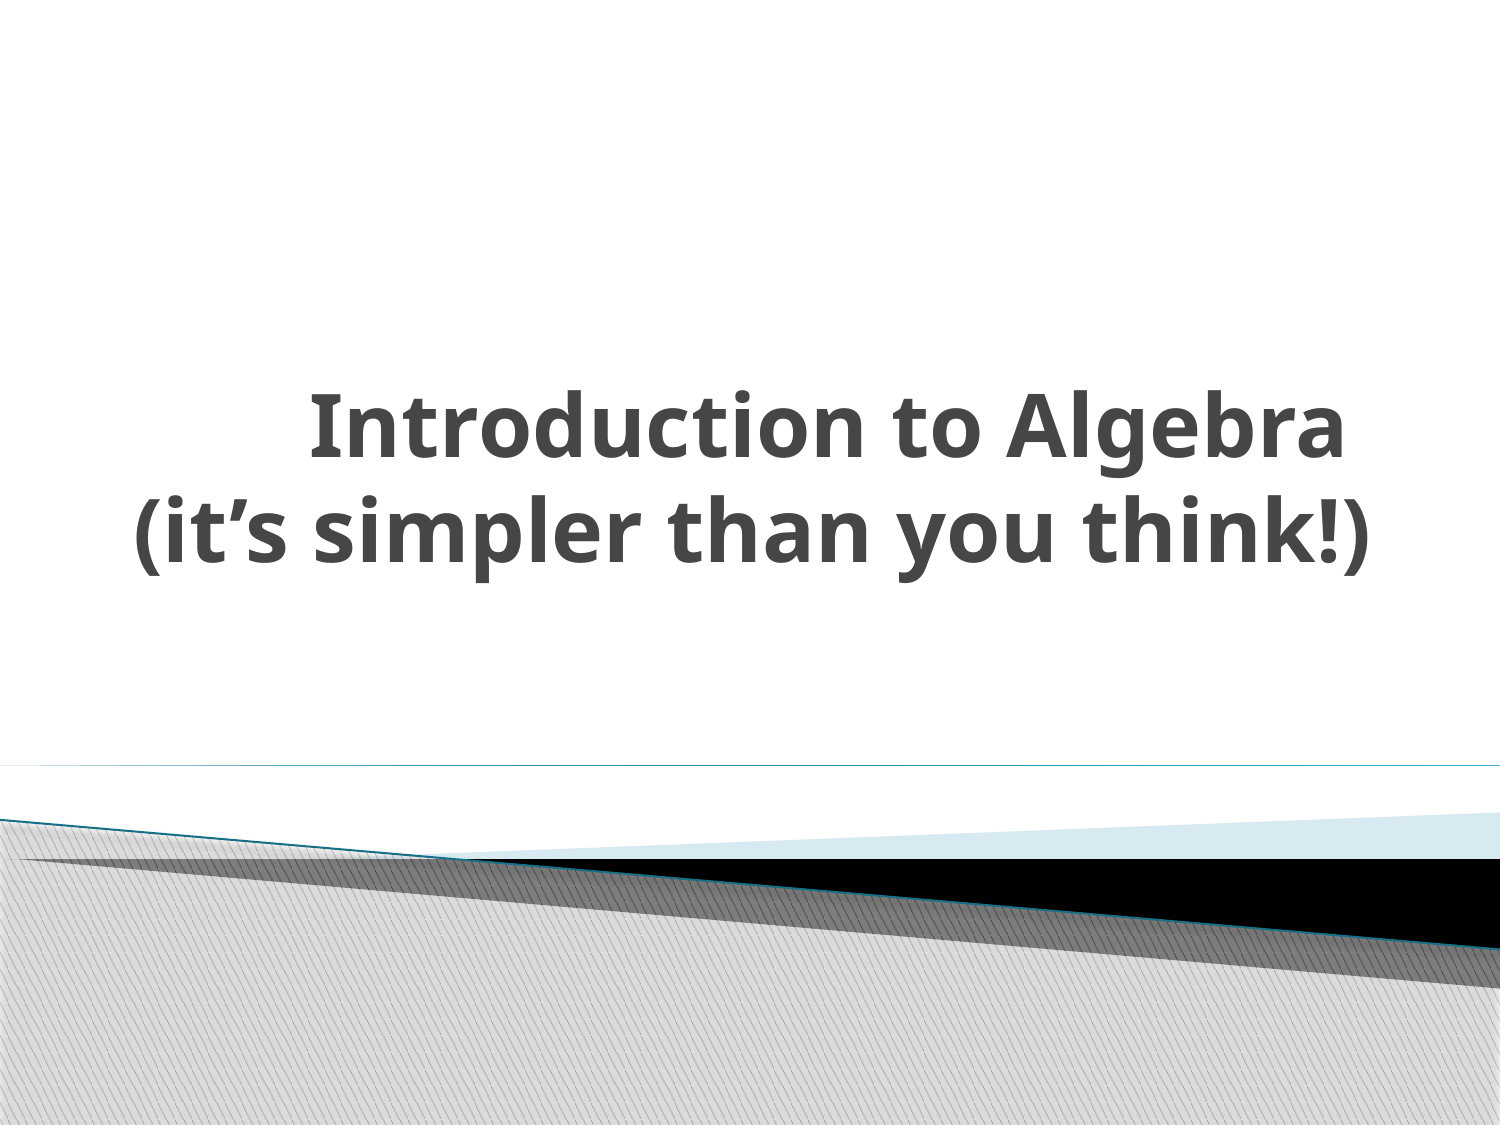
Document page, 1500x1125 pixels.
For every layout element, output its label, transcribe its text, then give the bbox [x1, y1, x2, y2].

title Introduction to Algebra (it’s simpler than you think!) [112, 287, 1388, 588]
picture [5, 859, 1500, 989]
